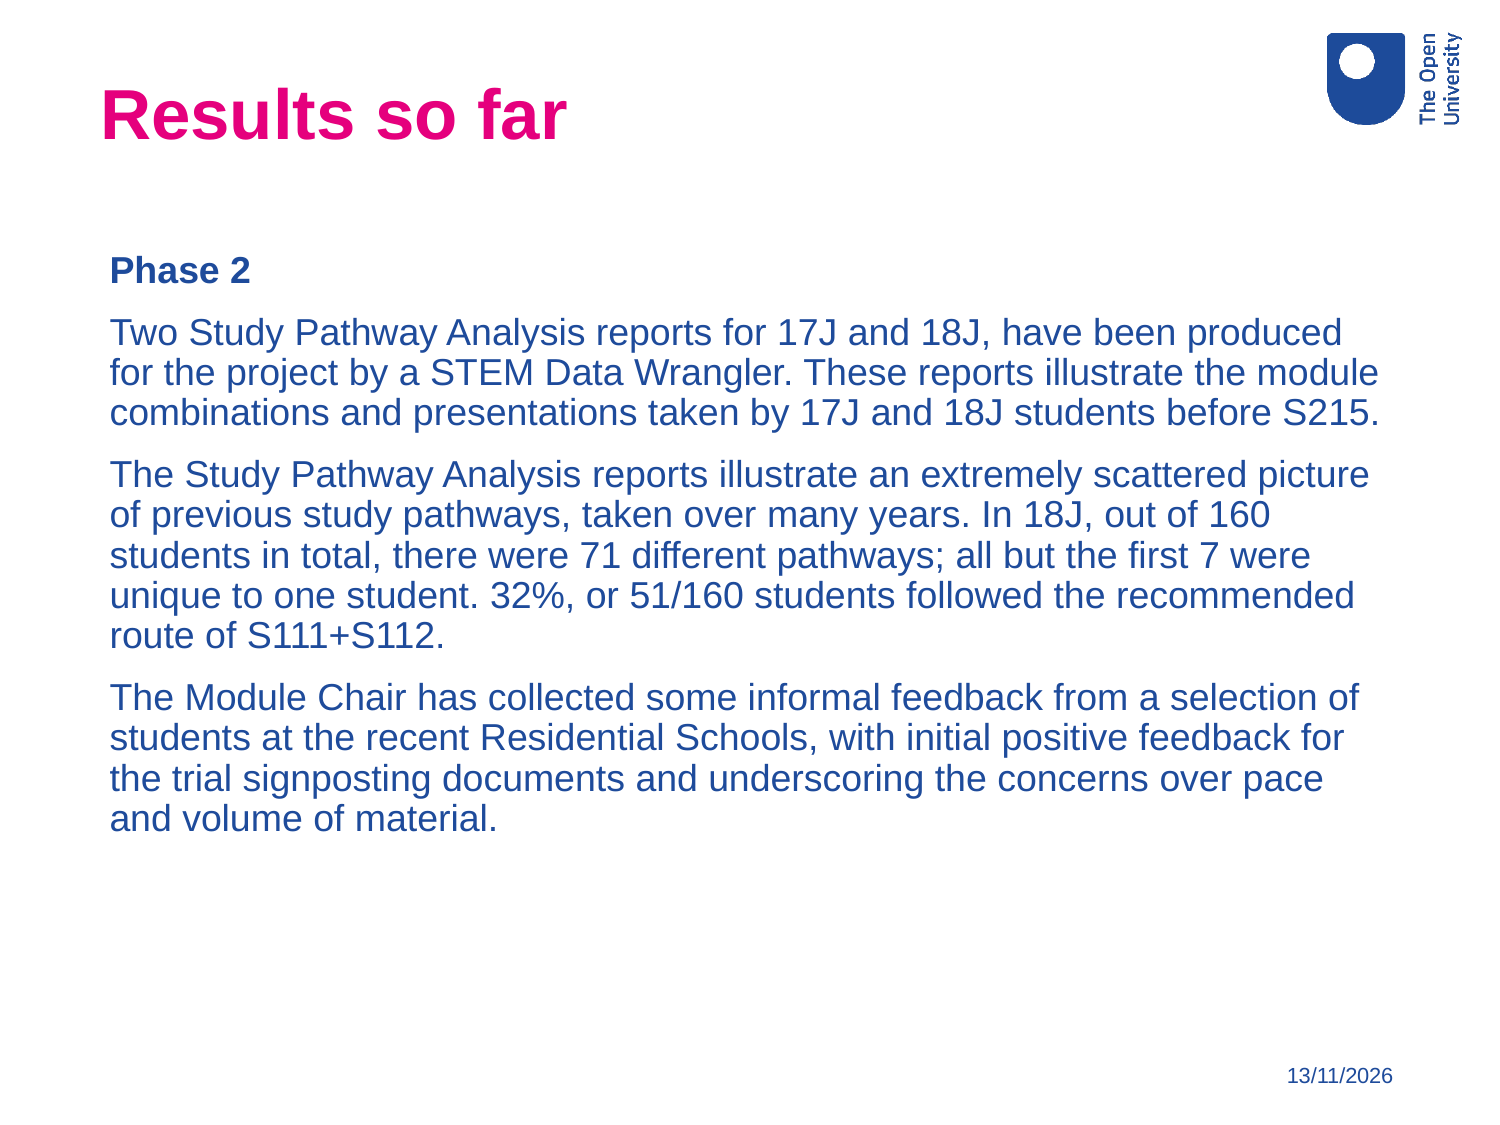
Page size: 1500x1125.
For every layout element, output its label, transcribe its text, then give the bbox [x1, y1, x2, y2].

picture [1327, 32, 1462, 125]
list Phase 2 Two Study Pathway Analysis reports for 17J and 18J, have been produced for the project by a STEM Data Wrangler. These reports illustrate the module combinations and presentations taken by 17J and 18J students before S215. The Study Pathway Analysis reports illustrate an extremely scattered picture of previous study pathways, taken over many years. In 18J, out of 160 students in total, there were 71 different pathways; all but the first 7 were unique to one student. 32%, or 51/160 students followed the recommended route of S111+S112. The Module Chair has collected some informal feedback from a selection of students at the recent Residential Schools, with initial positive feedback for the trial signposting documents and underscoring the concerns over pace and volume of material. [94, 243, 1407, 1077]
list Results so far [94, 76, 1284, 221]
